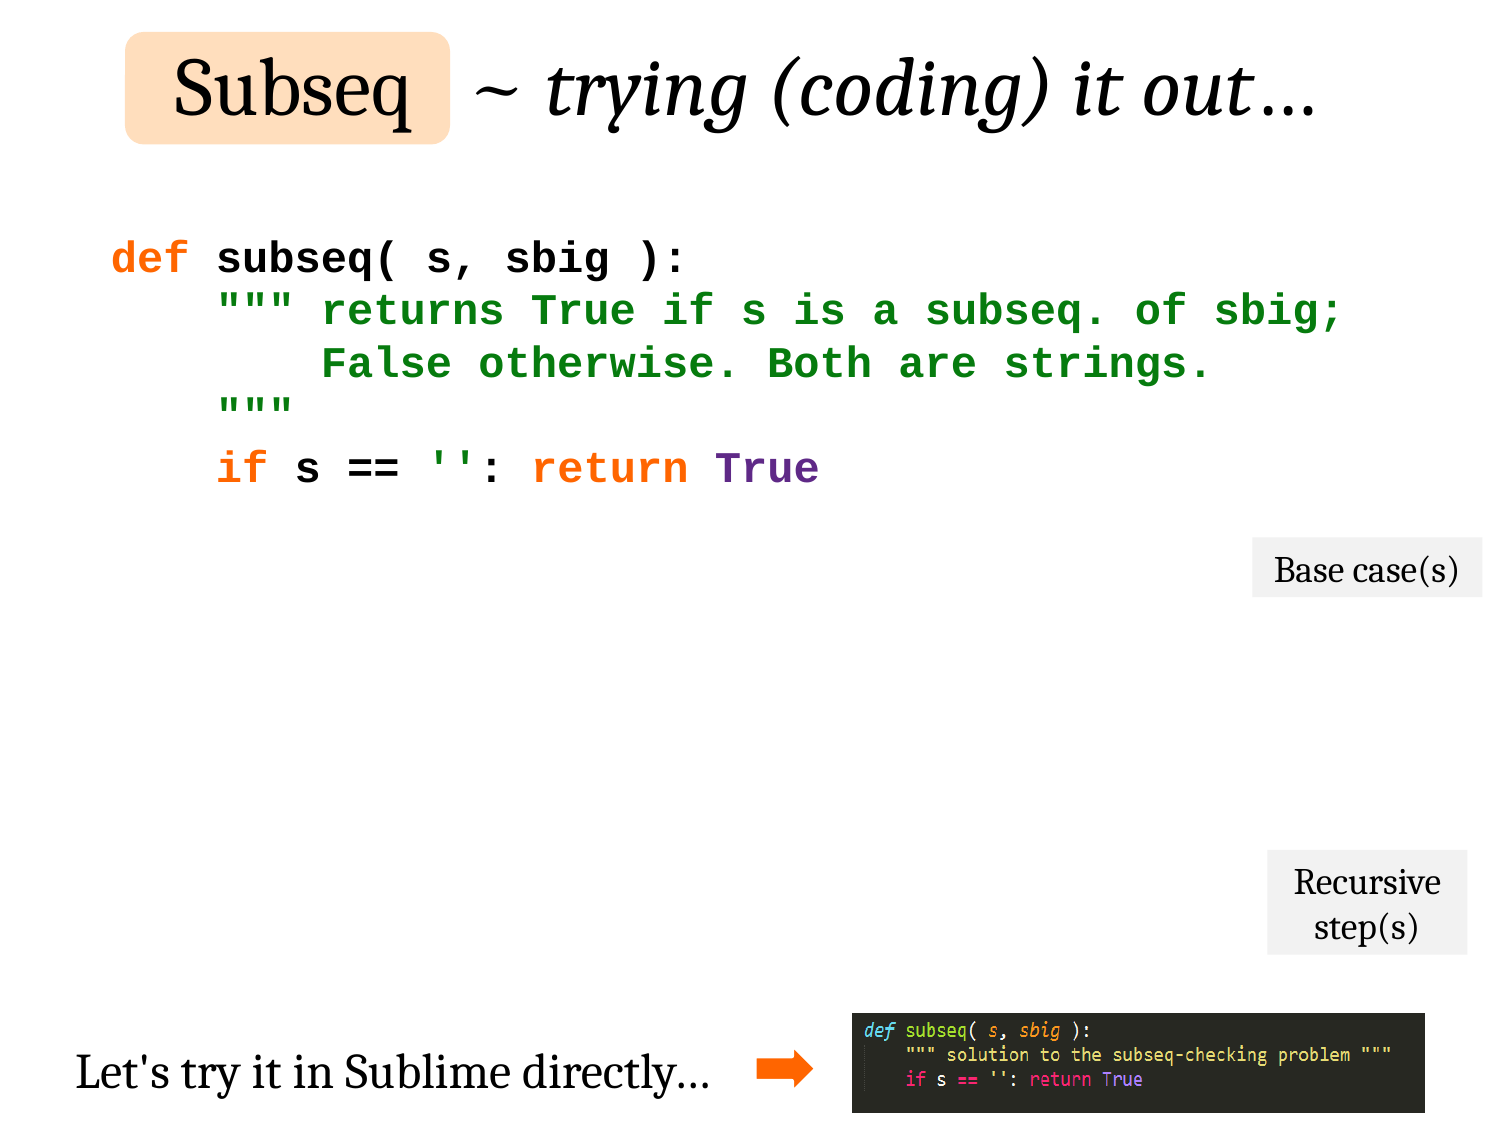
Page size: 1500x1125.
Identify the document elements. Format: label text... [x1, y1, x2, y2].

text_box Let's try it in Sublime directly… [60, 1030, 847, 1106]
text_box Base case(s) [1252, 537, 1483, 598]
text_box Recursive step(s) [1267, 849, 1468, 955]
picture [852, 1013, 1426, 1113]
text_box [131, 140, 444, 145]
text_box def subseq( s, sbig ): """ returns True if s is a subseq. of sbig; False otherwise. Both are strings. """ if s == '': return True [96, 221, 1413, 551]
text_box Subseq ~ trying (coding) it out… [62, 24, 1430, 140]
text_box [754, 1043, 817, 1094]
